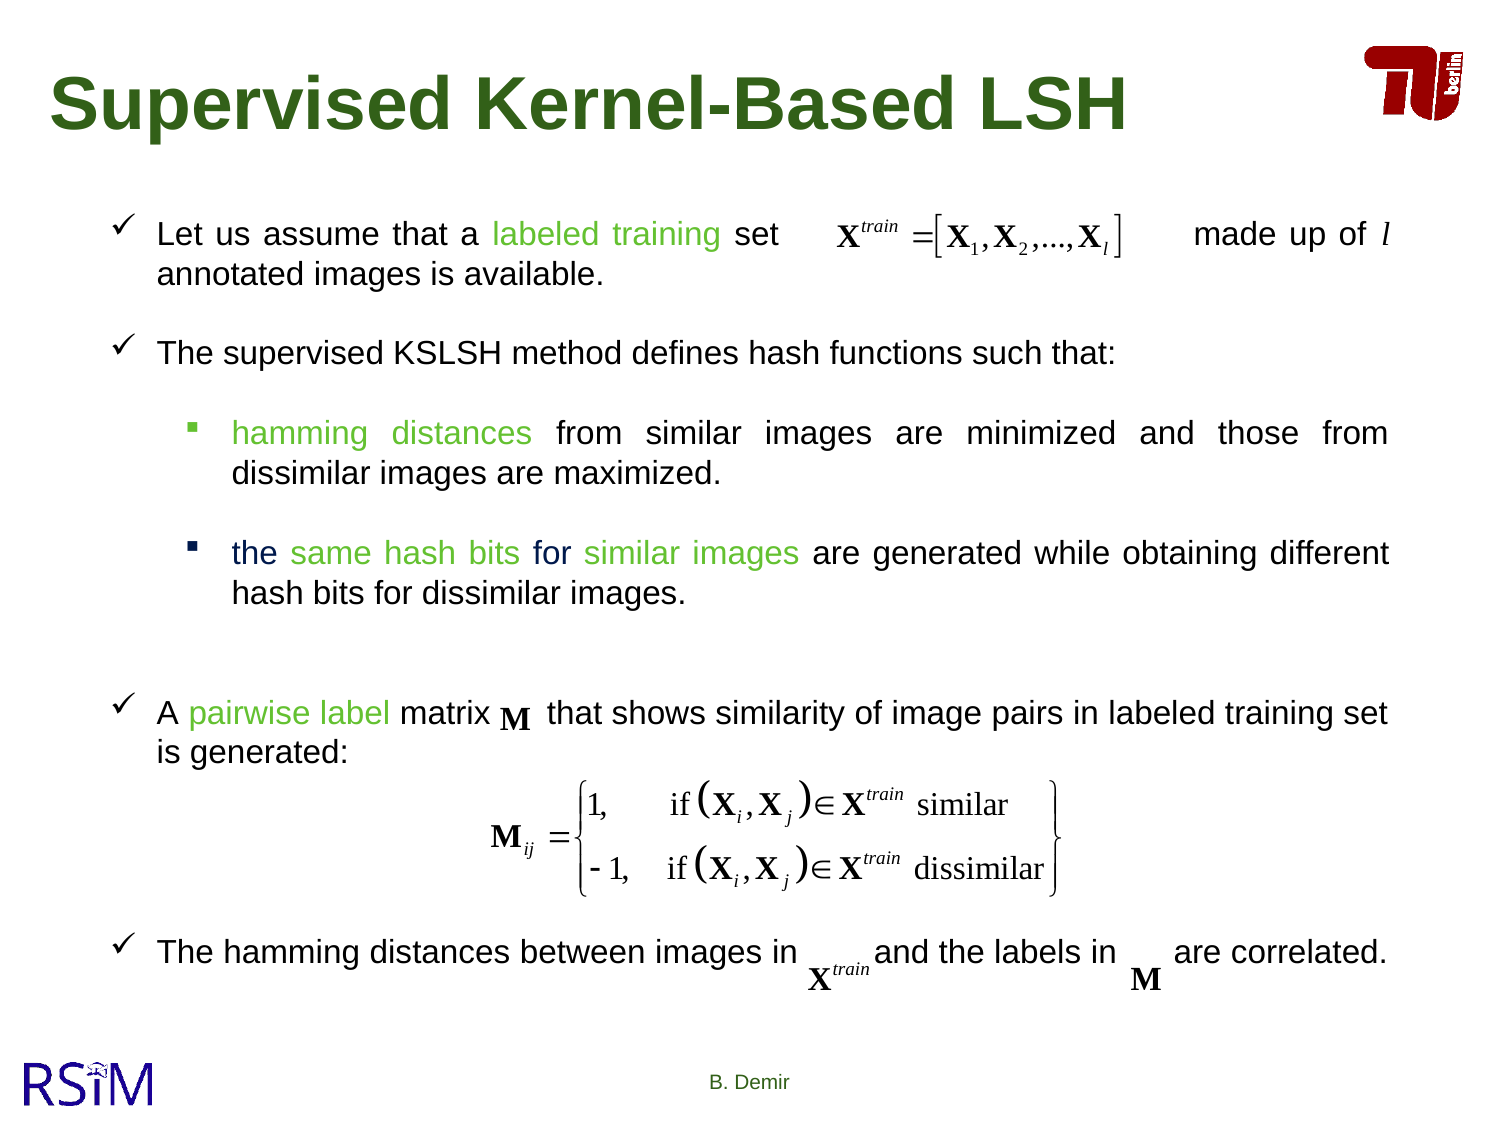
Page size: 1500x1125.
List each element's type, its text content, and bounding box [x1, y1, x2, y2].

text_box B. Demir [507, 1061, 992, 1122]
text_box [831, 212, 1128, 265]
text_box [803, 955, 875, 996]
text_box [487, 773, 1068, 904]
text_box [1127, 962, 1168, 995]
text_box Let us assume that a labeled training set made up of l annotated images is available. The supervised KSLSH method defines hash functions such that: hamming distances from similar images are minimized and those from dissimilar images are maximized. the same hash bits for similar images are generated while obtaining different hash bits for dissimilar images. A pairwise label matrix that shows similarity of image pairs in labeled training set is generated: The hamming distances between images in and the labels in are correlated. [95, 204, 1405, 1058]
picture [24, 1062, 152, 1107]
picture [1362, 45, 1465, 121]
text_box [496, 702, 537, 735]
text_box Supervised Kernel-Based LSH [34, 53, 1248, 147]
